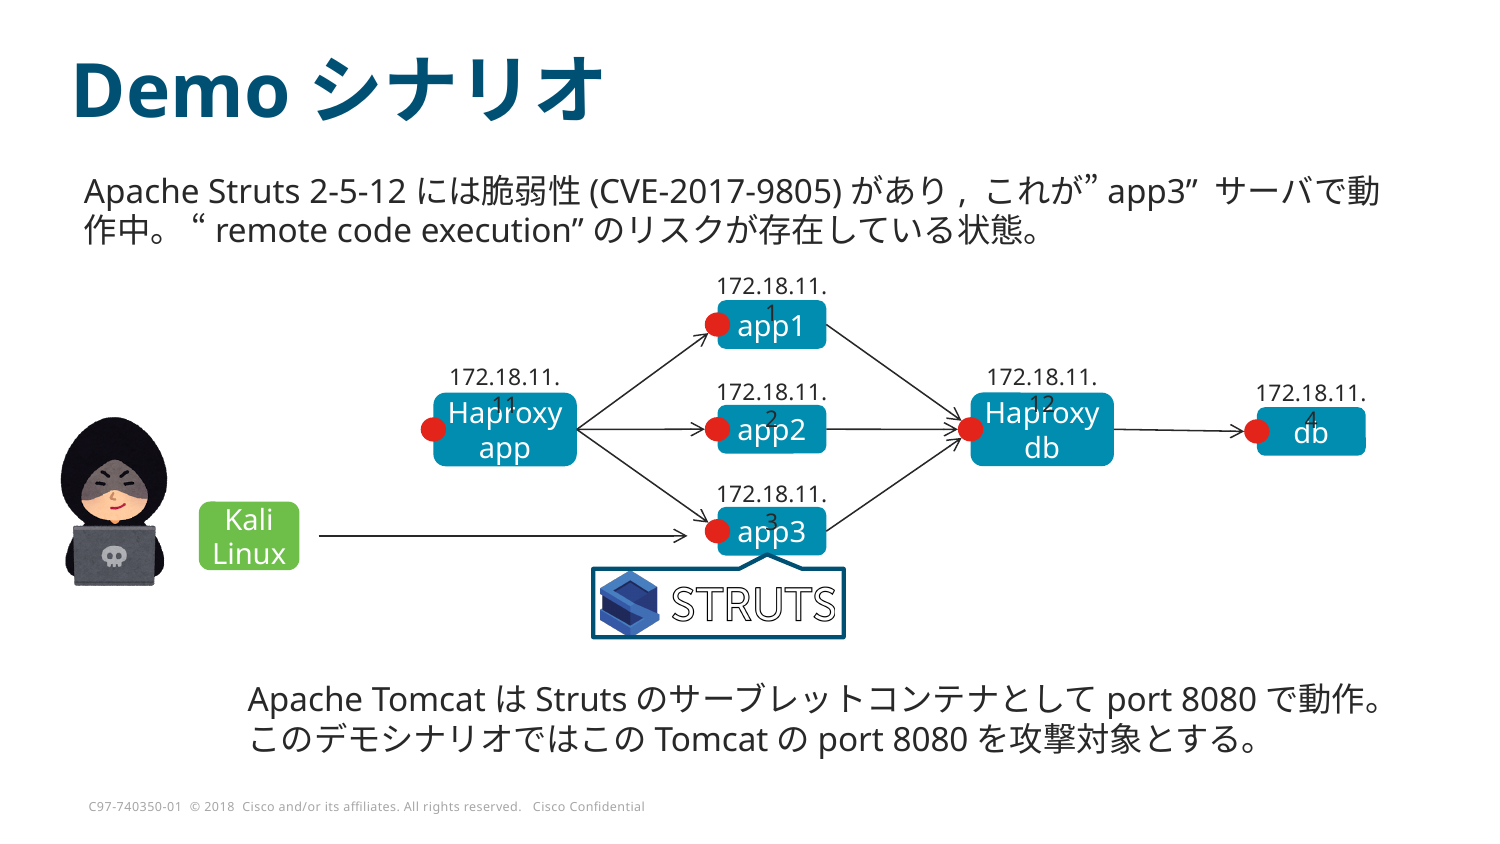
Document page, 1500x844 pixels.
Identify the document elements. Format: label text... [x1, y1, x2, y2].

text_box app1 [715, 334, 821, 351]
text_box Haproxy db [968, 397, 1117, 469]
text_box [418, 415, 449, 444]
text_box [576, 429, 709, 523]
text_box [707, 542, 727, 546]
text_box 172.18.11.3 [700, 472, 844, 542]
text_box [826, 324, 962, 421]
text_box [1246, 441, 1268, 446]
picture [599, 570, 836, 634]
picture [46, 412, 182, 591]
text_box 172.18.11.11 [433, 355, 571, 425]
title Demoシナリオ [55, 35, 1425, 156]
text_box [591, 552, 846, 640]
text_box app3 [715, 542, 829, 558]
text_box [713, 440, 727, 444]
text_box 172.18.11.12 [970, 355, 1114, 425]
text_box 172.18.11.2 [713, 370, 825, 440]
text_box Kali Linux [196, 499, 302, 573]
text_box 172.18.11.4 [1239, 371, 1383, 441]
text_box Apache Struts 2-5-12には脆弱性(CVE-2017-9805)があり, これが”app3” サーバで動作中。 “remote code execution”のリスクが存在している状態。 [69, 162, 1425, 257]
text_box [711, 334, 729, 339]
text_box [826, 437, 962, 532]
text_box 172.18.11.1 [700, 264, 844, 334]
text_box Apache TomcatはStrutsのサーブレットコンテナとしてport 8080で動作。 このデモシナリオではこのTomcatのport 8080を攻撃対象とする。 [233, 670, 1425, 766]
text_box db [1254, 441, 1368, 458]
text_box [958, 415, 986, 444]
text_box Haproxy app [431, 425, 571, 469]
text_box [576, 332, 709, 428]
text_box app2 [715, 440, 822, 456]
